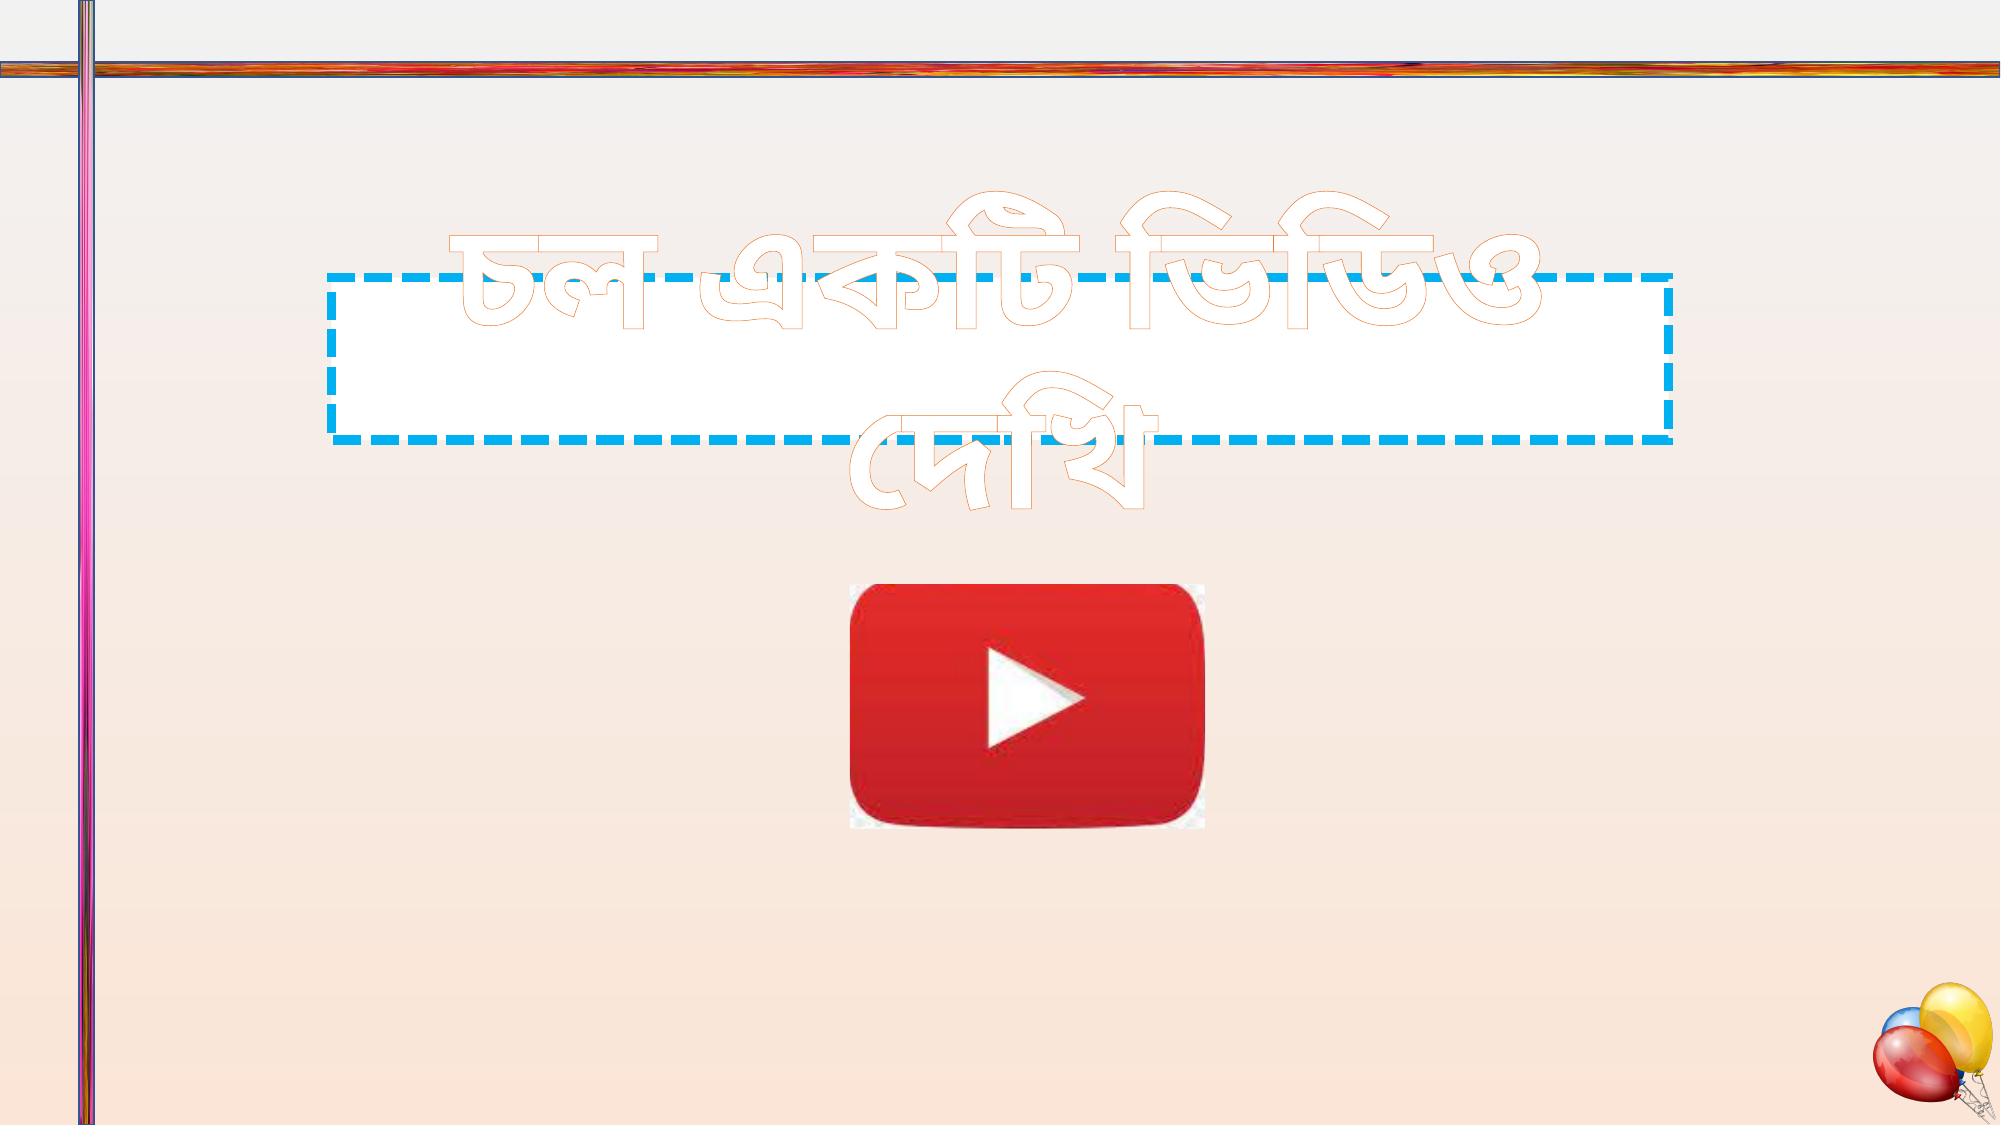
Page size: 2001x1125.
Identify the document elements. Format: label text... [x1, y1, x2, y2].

picture [1847, 960, 2001, 1125]
text_box চল একটি ভিডিও দেখি [330, 277, 1670, 441]
picture [849, 584, 1206, 829]
picture [95, 63, 1999, 76]
picture [80, 1, 93, 1124]
picture [1, 63, 78, 76]
